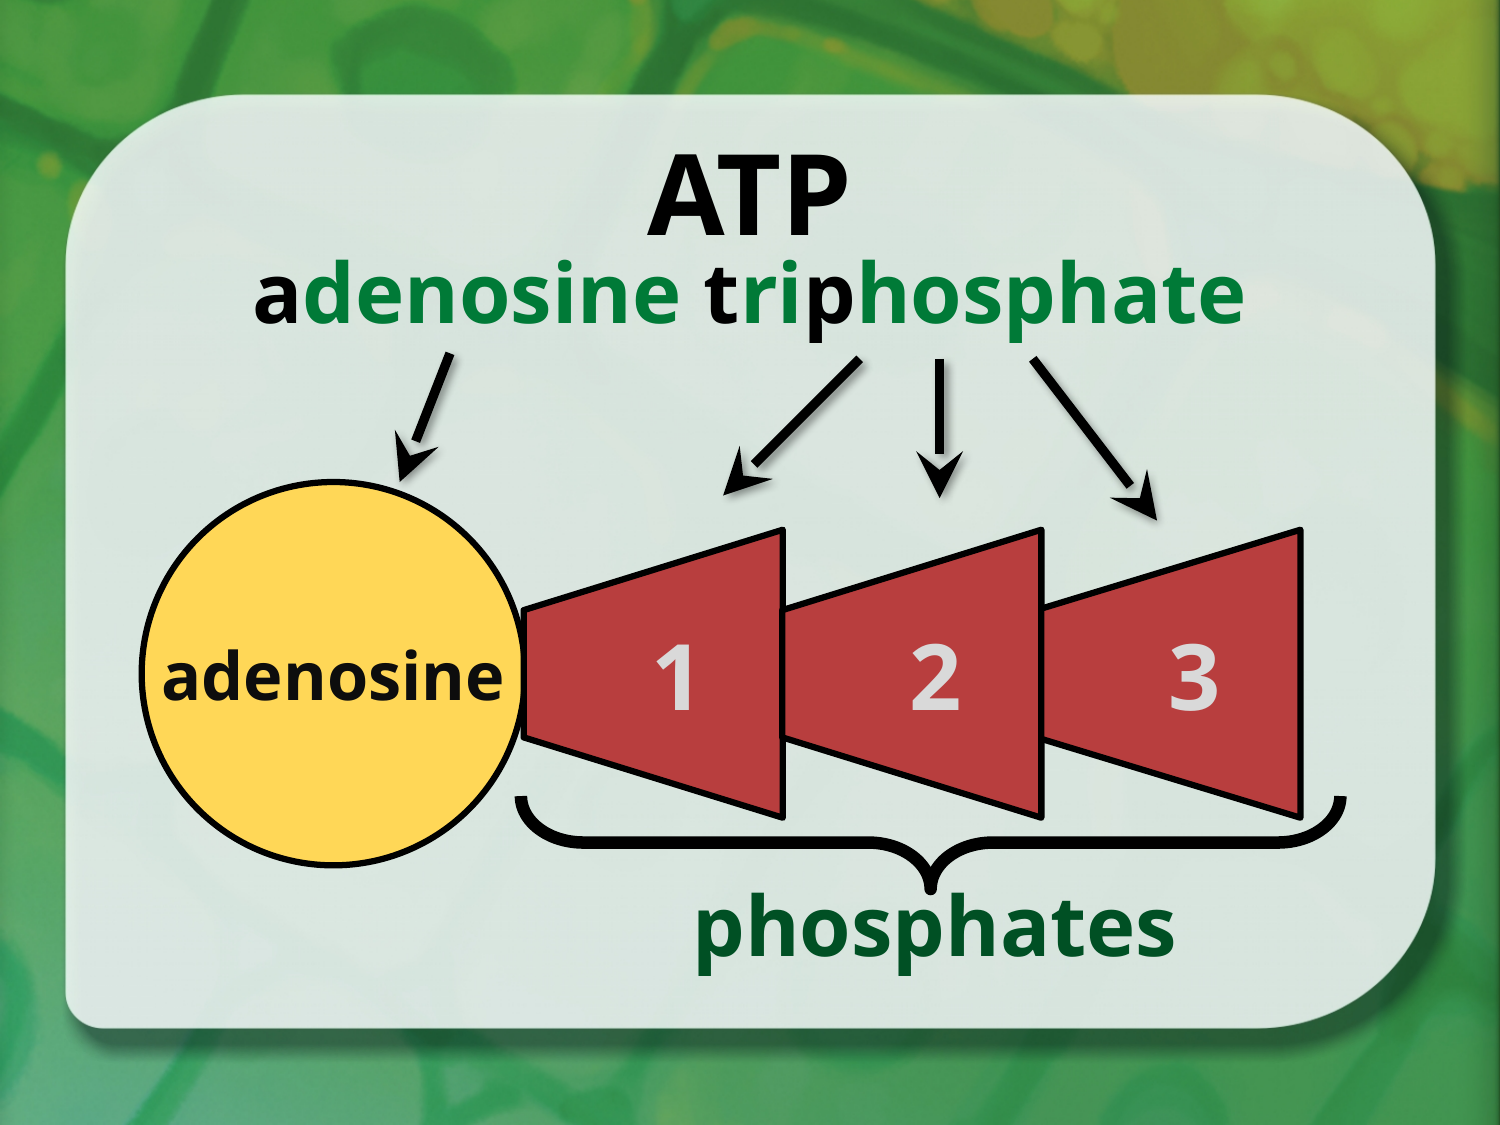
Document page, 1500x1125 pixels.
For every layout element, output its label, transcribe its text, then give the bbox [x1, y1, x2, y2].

text_box adenosine triphosphate [237, 248, 1262, 349]
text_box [520, 795, 1341, 984]
text_box adenosine [139, 479, 521, 868]
text_box 2 [780, 529, 1044, 794]
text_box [1032, 358, 1158, 521]
text_box 3 [1039, 527, 1303, 794]
picture [0, 0, 1500, 1125]
text_box 1 [521, 527, 785, 794]
text_box ATP [632, 136, 868, 266]
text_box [399, 353, 451, 483]
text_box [722, 358, 860, 496]
